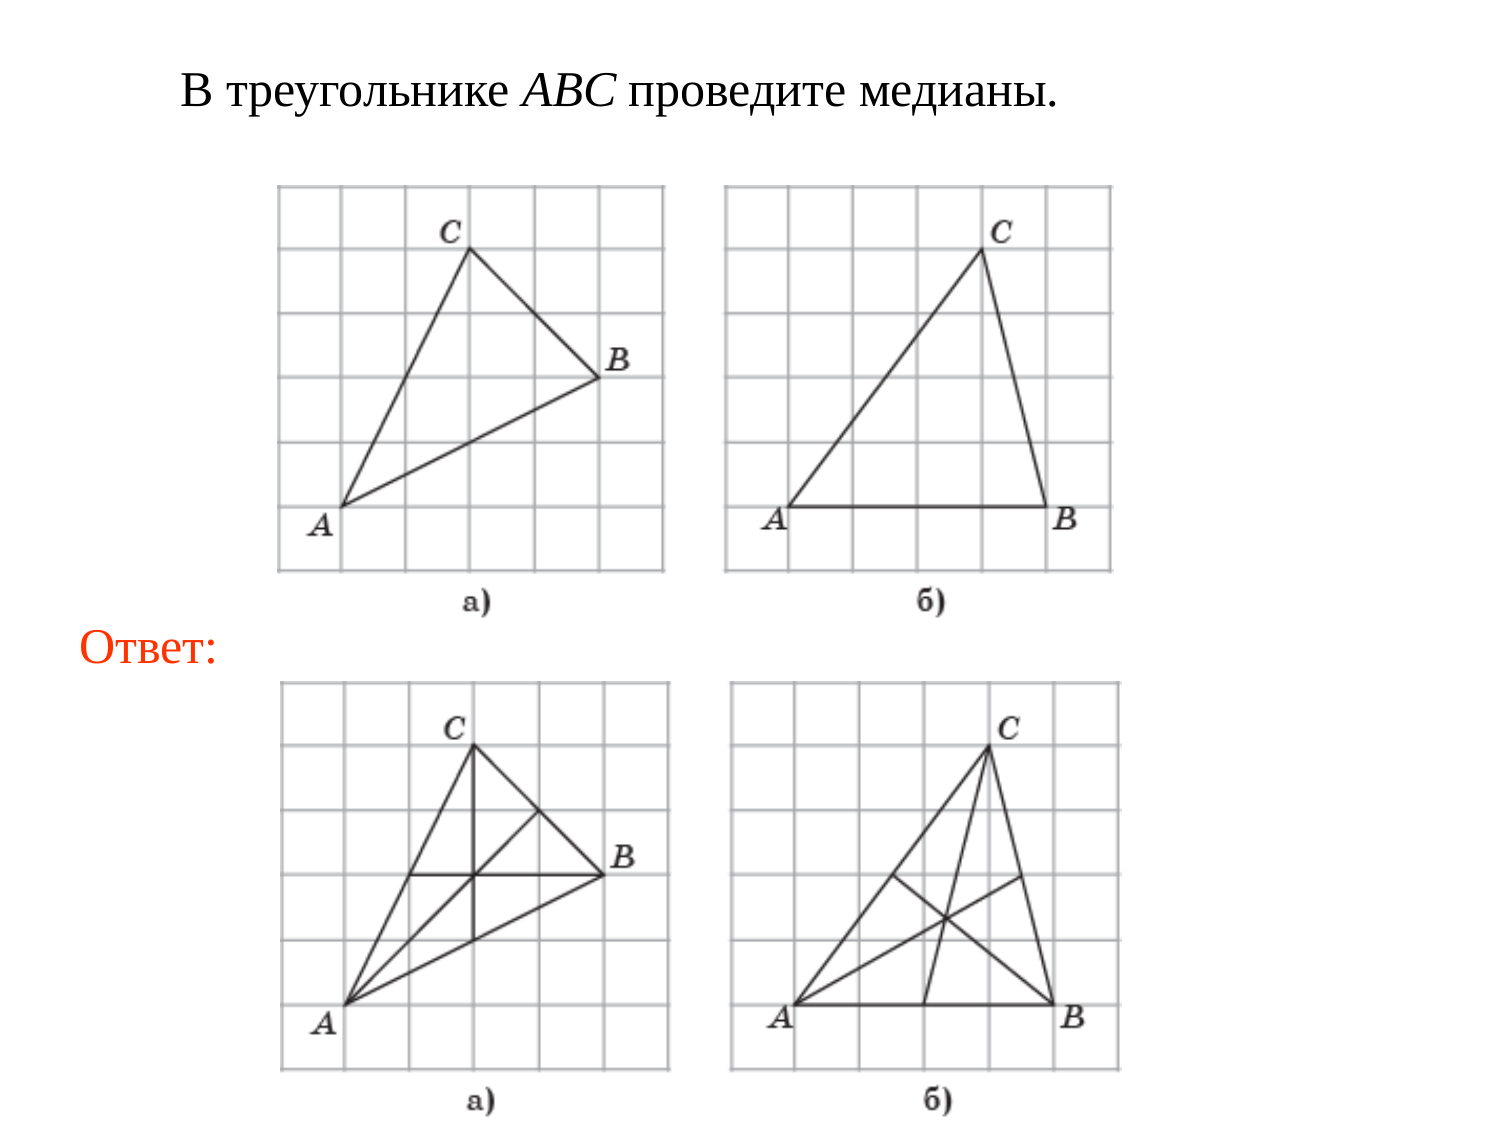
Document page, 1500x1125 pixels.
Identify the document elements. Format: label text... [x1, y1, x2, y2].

picture [277, 185, 1114, 621]
text_box В треугольнике ABC проведите медианы. [3, 49, 1500, 125]
text_box Ответ: [64, 605, 312, 681]
picture [280, 681, 1122, 1119]
